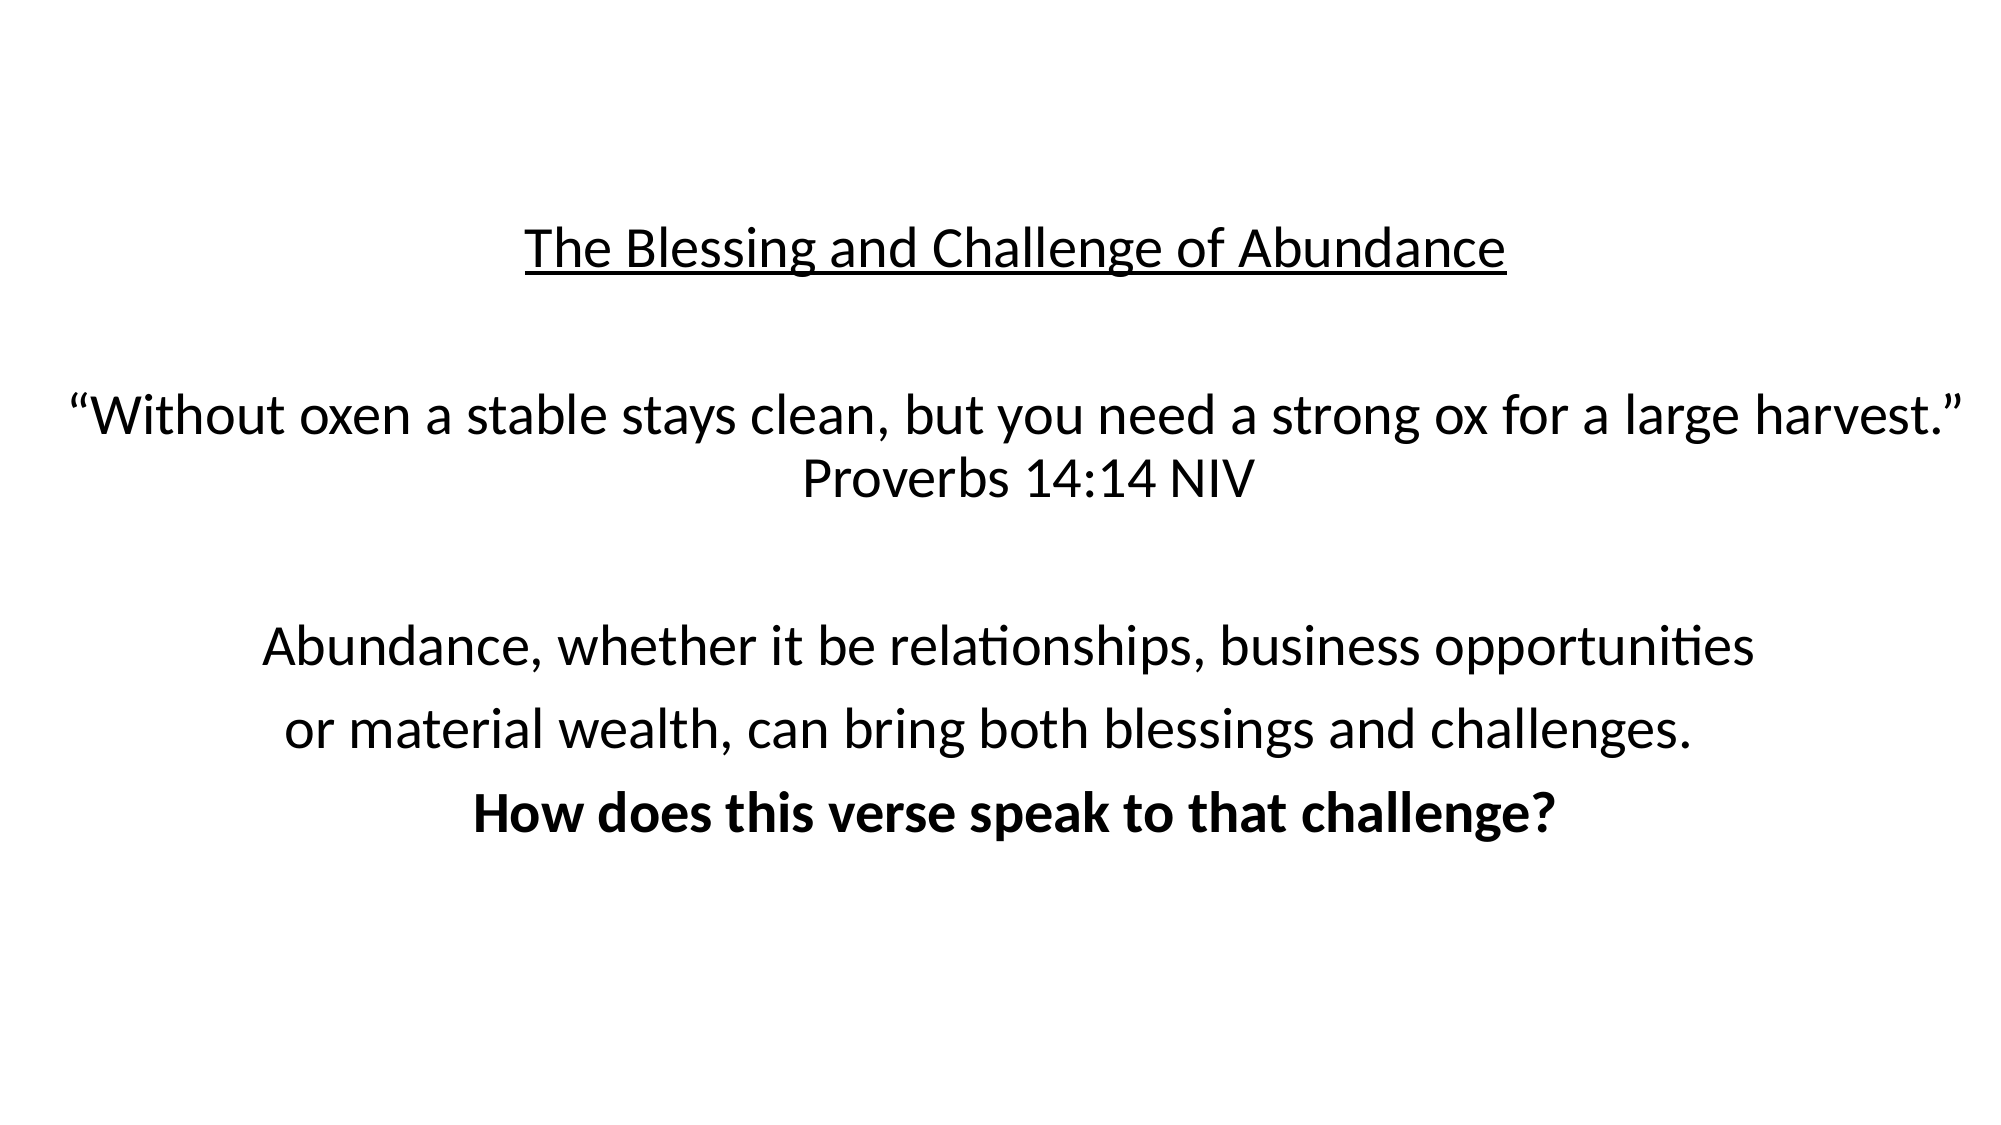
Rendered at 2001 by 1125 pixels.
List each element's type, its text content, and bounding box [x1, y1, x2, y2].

list The Blessing and Challenge of Abundance “Without oxen a stable stays clean, but you need a strong ox for a large harvest.” Proverbs 14:14 NIV Abundance, whether it be relationships, business opportunities or material wealth, can bring both blessings and challenges. How does this verse speak to that challenge? [46, 209, 1985, 924]
